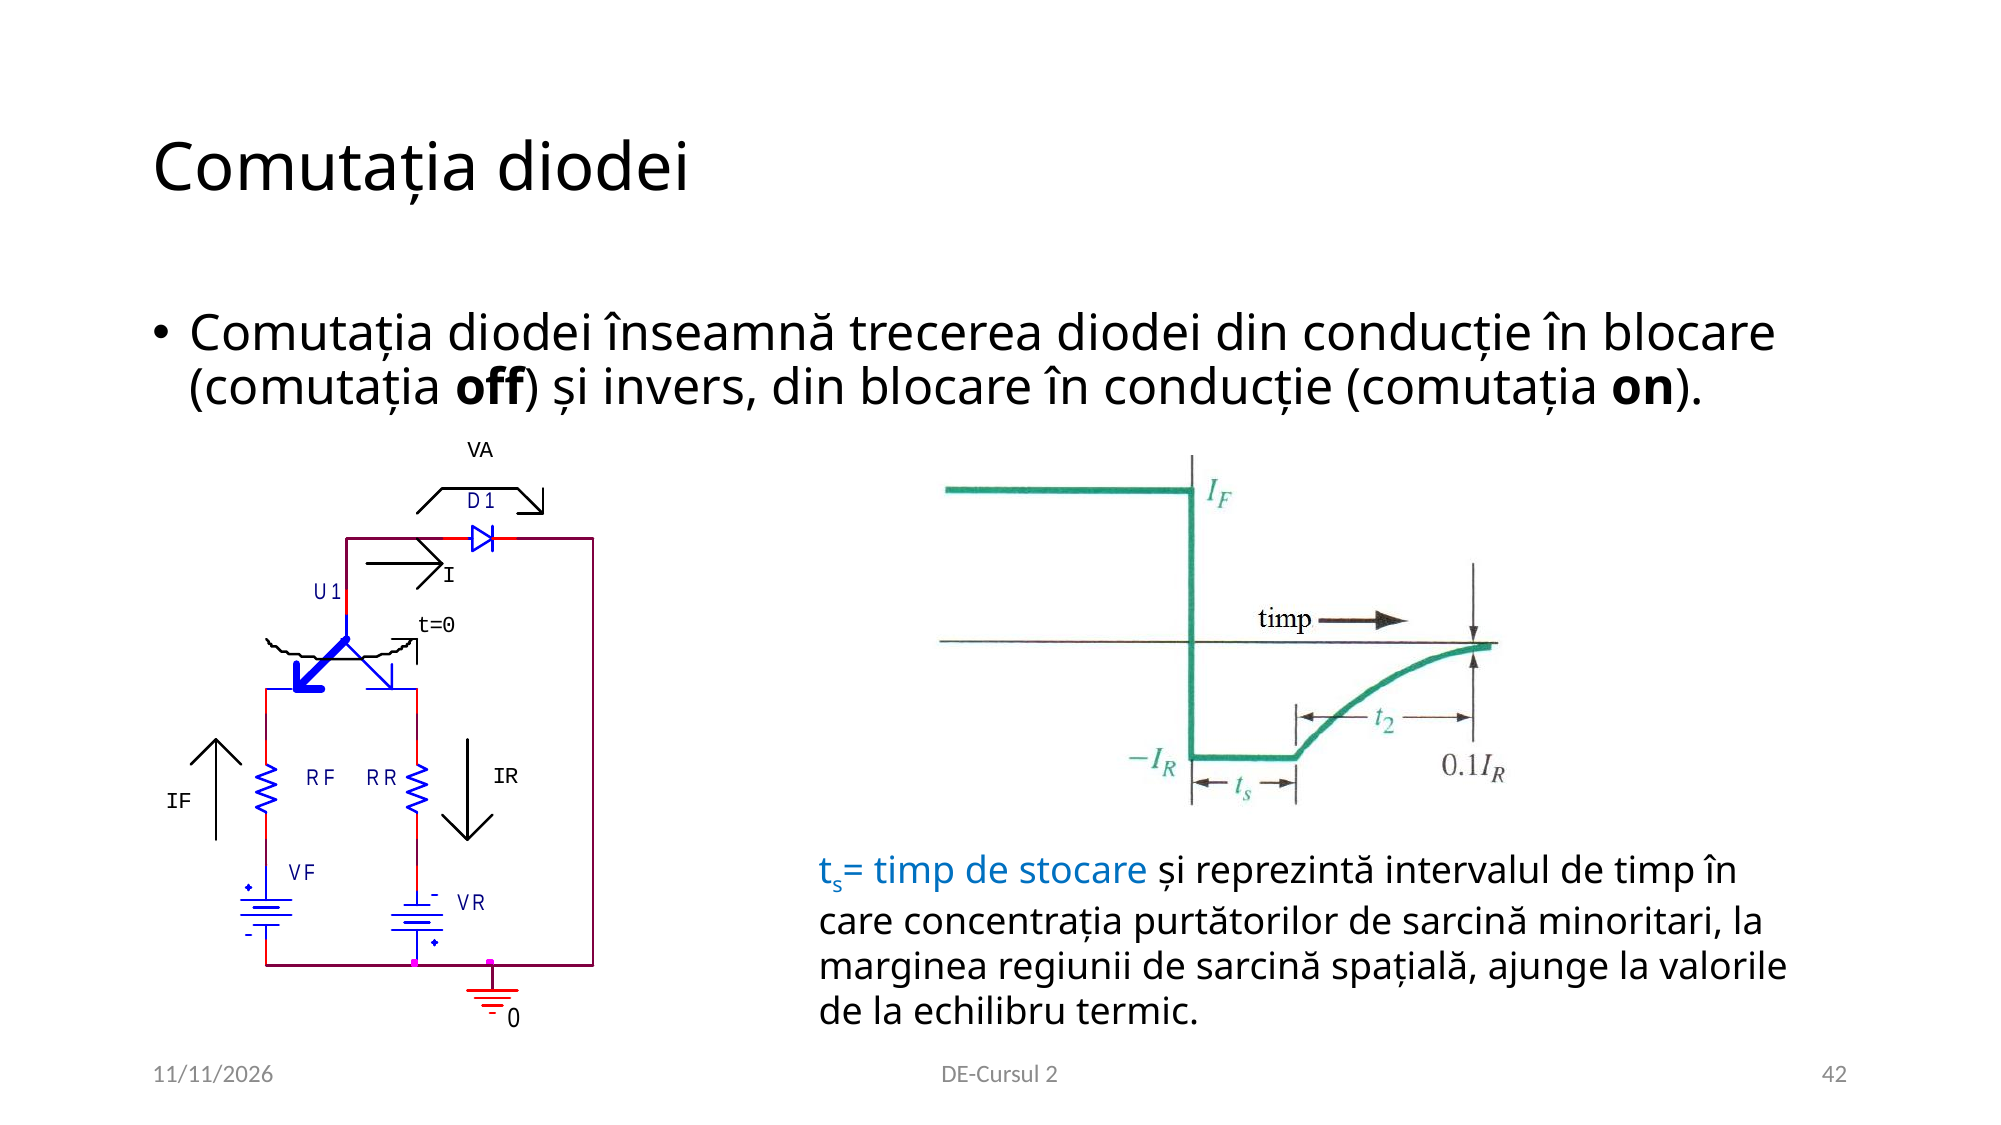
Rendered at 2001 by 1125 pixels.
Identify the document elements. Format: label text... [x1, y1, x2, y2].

title Comutația diodei [137, 59, 1863, 278]
footer DE-Cursul 2 [662, 1042, 1338, 1103]
list Comutația diodei înseamnă trecerea diodei din conducție în blocare (comutația off) și invers, din blocare în conducție (comutația on). [137, 299, 1863, 1014]
picture [165, 438, 616, 1054]
picture [921, 455, 1517, 826]
text_box ts= timp de stocare şi reprezintă intervalul de timp în care concentrația purtătorilor de sarcină minoritari, la marginea regiunii de sarcină spațială, ajunge la valorile de la echilibru termic. [803, 838, 1817, 1040]
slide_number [137, 1042, 588, 1103]
slide_number 42 [1412, 1042, 1863, 1103]
